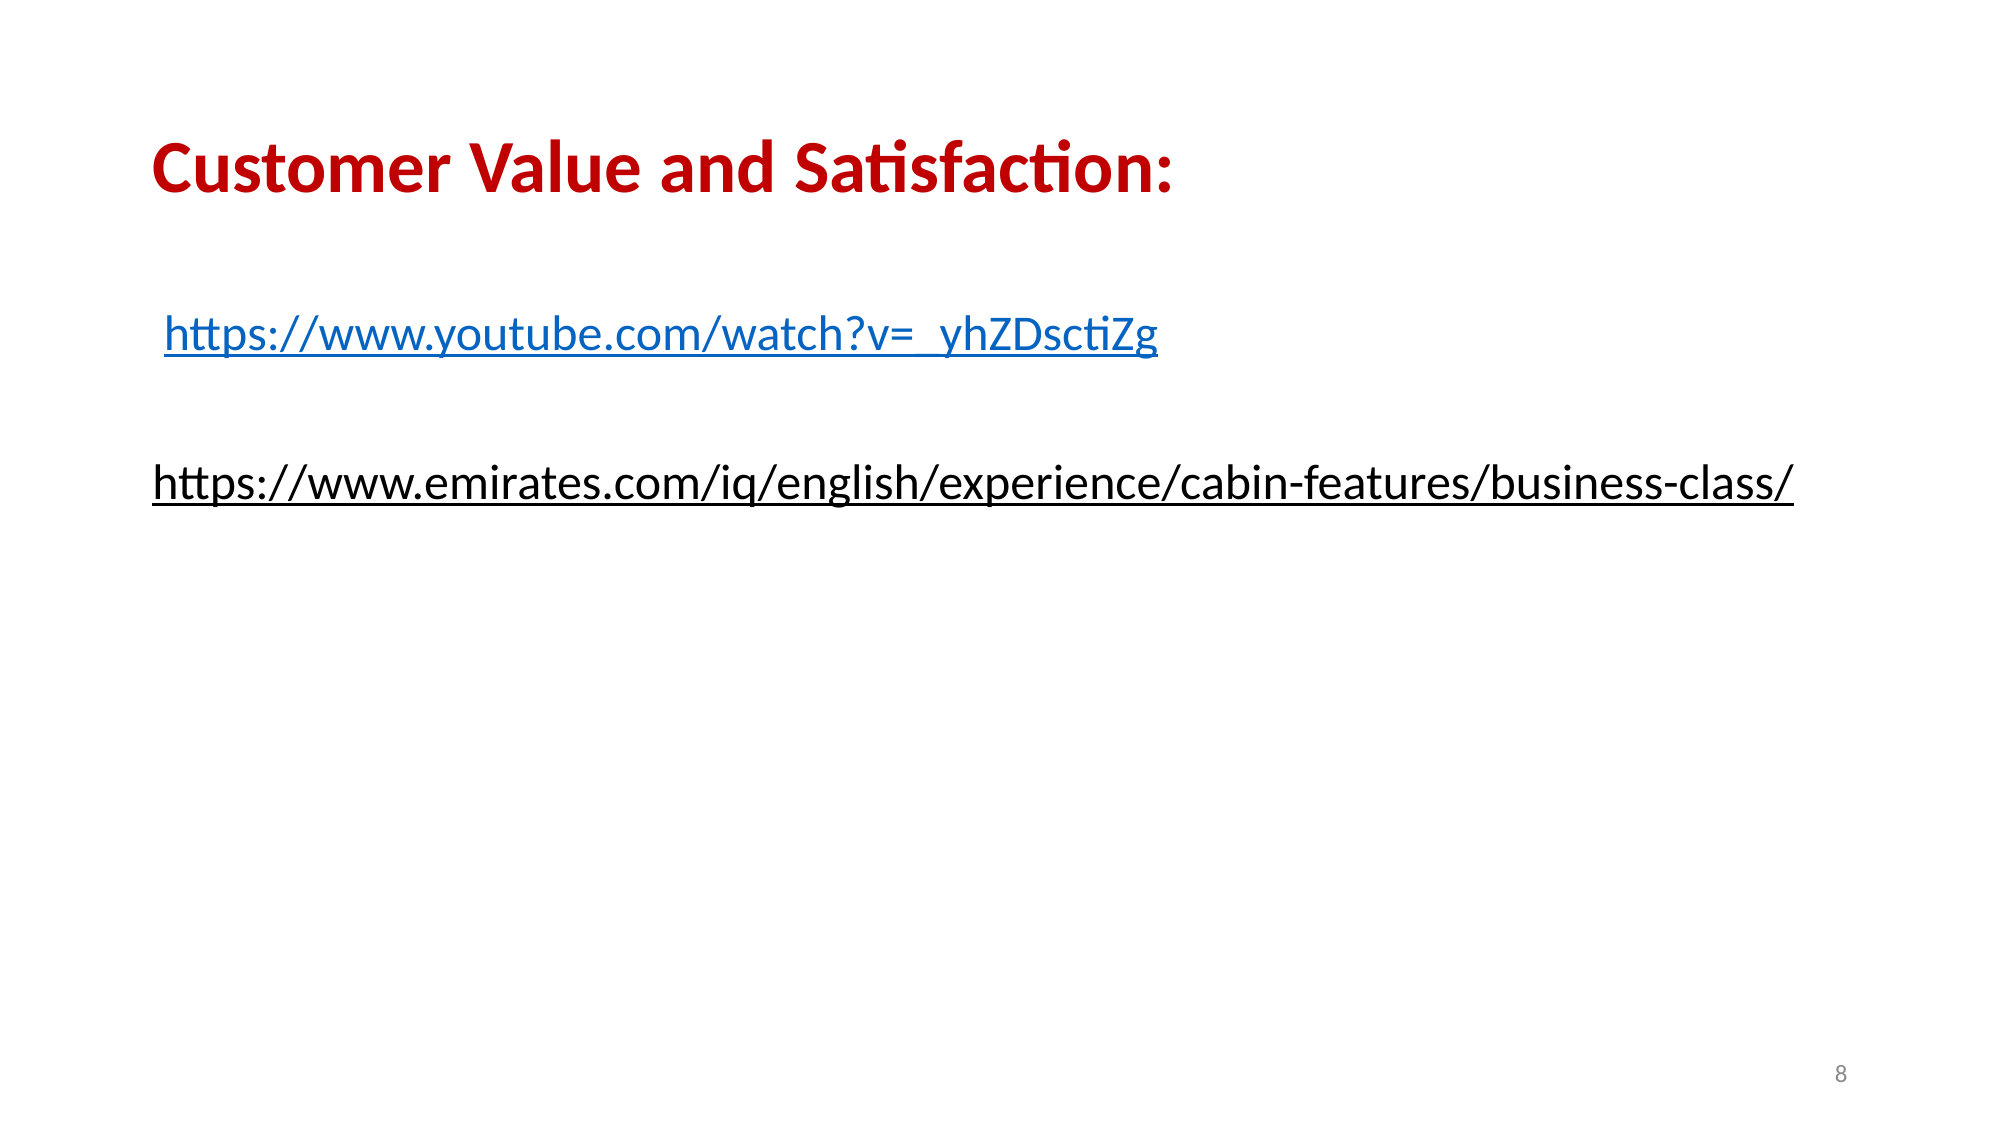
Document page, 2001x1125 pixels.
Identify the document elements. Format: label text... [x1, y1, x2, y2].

slide_number 8 [1412, 1042, 1863, 1103]
title Customer Value and Satisfaction: [137, 59, 1863, 278]
list https://www.youtube.com/watch?v=_yhZDsctiZg https://www.emirates.com/iq/english/experience/cabin-features/business-class/ [137, 299, 1863, 1014]
